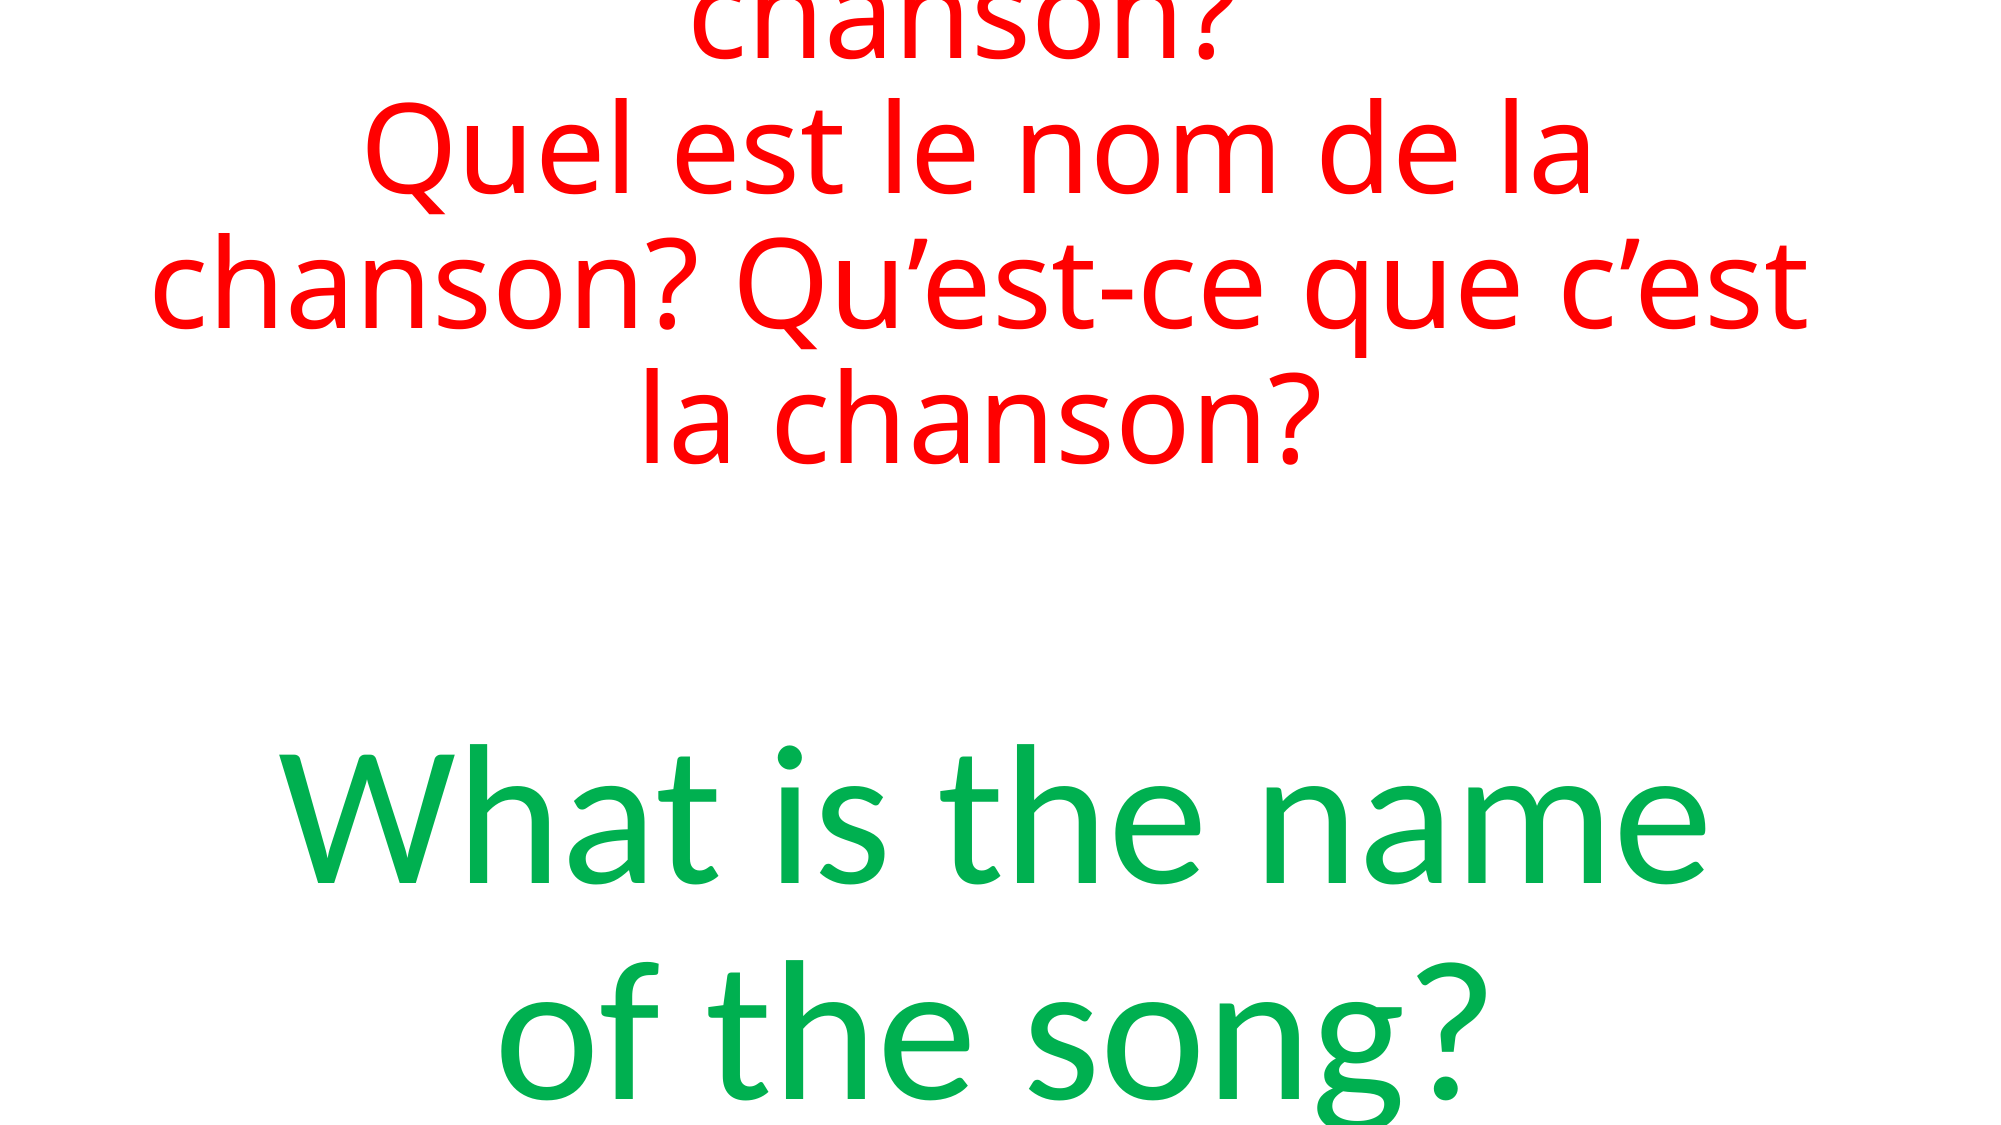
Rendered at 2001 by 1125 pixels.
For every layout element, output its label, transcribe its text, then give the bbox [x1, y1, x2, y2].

title Comment s’appelle la chanson? Quel est le nom de la chanson? Qu’est-ce que c’est la chanson? [101, 149, 1858, 498]
subtitle What is the name of the song? [246, 702, 1747, 975]
